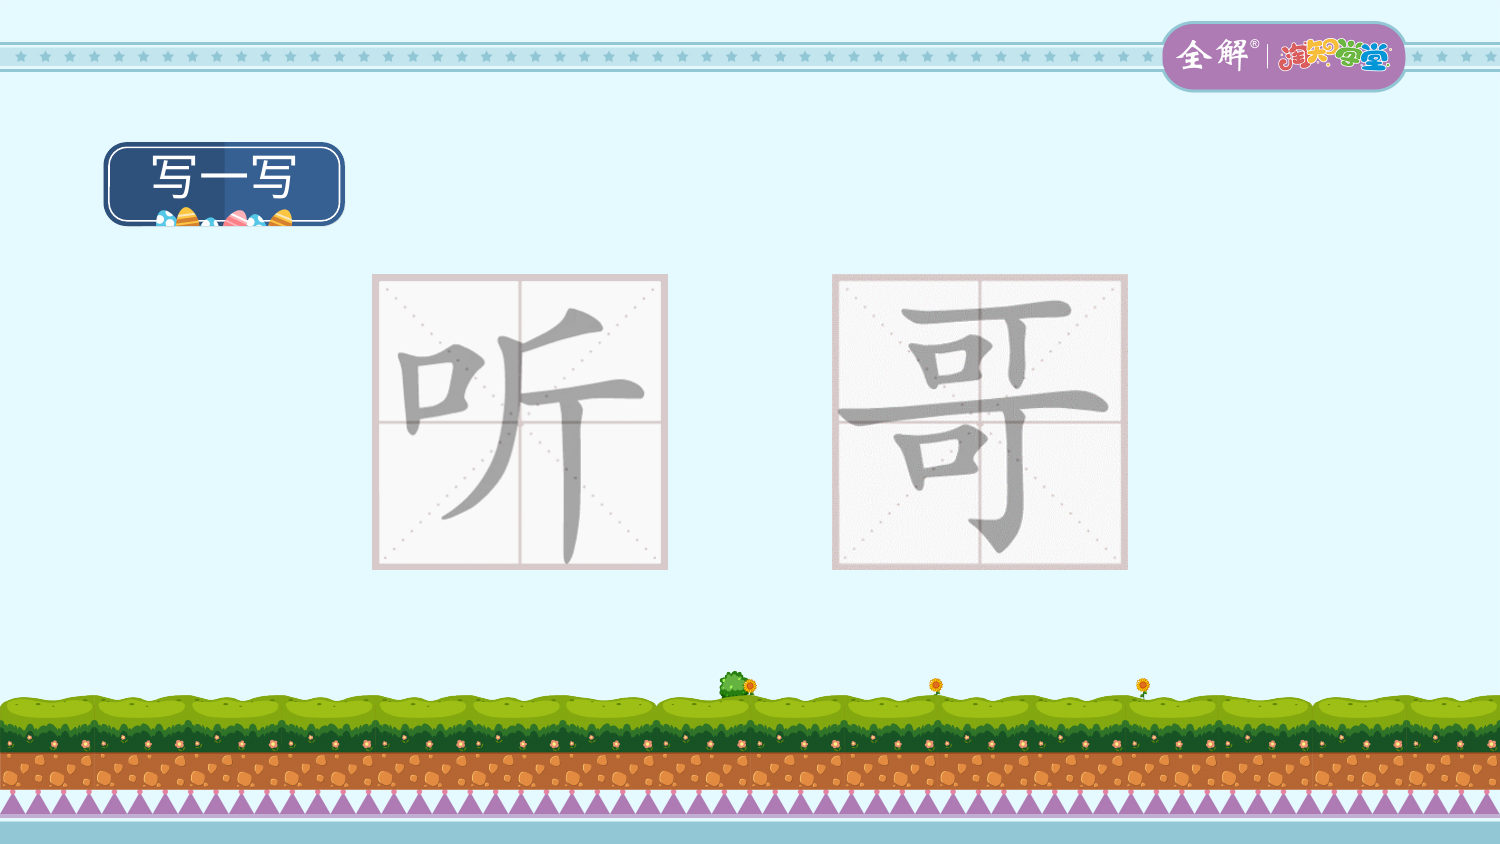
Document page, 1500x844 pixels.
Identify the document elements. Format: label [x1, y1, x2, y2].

text_box [103, 138, 345, 227]
picture [0, 0, 1500, 844]
